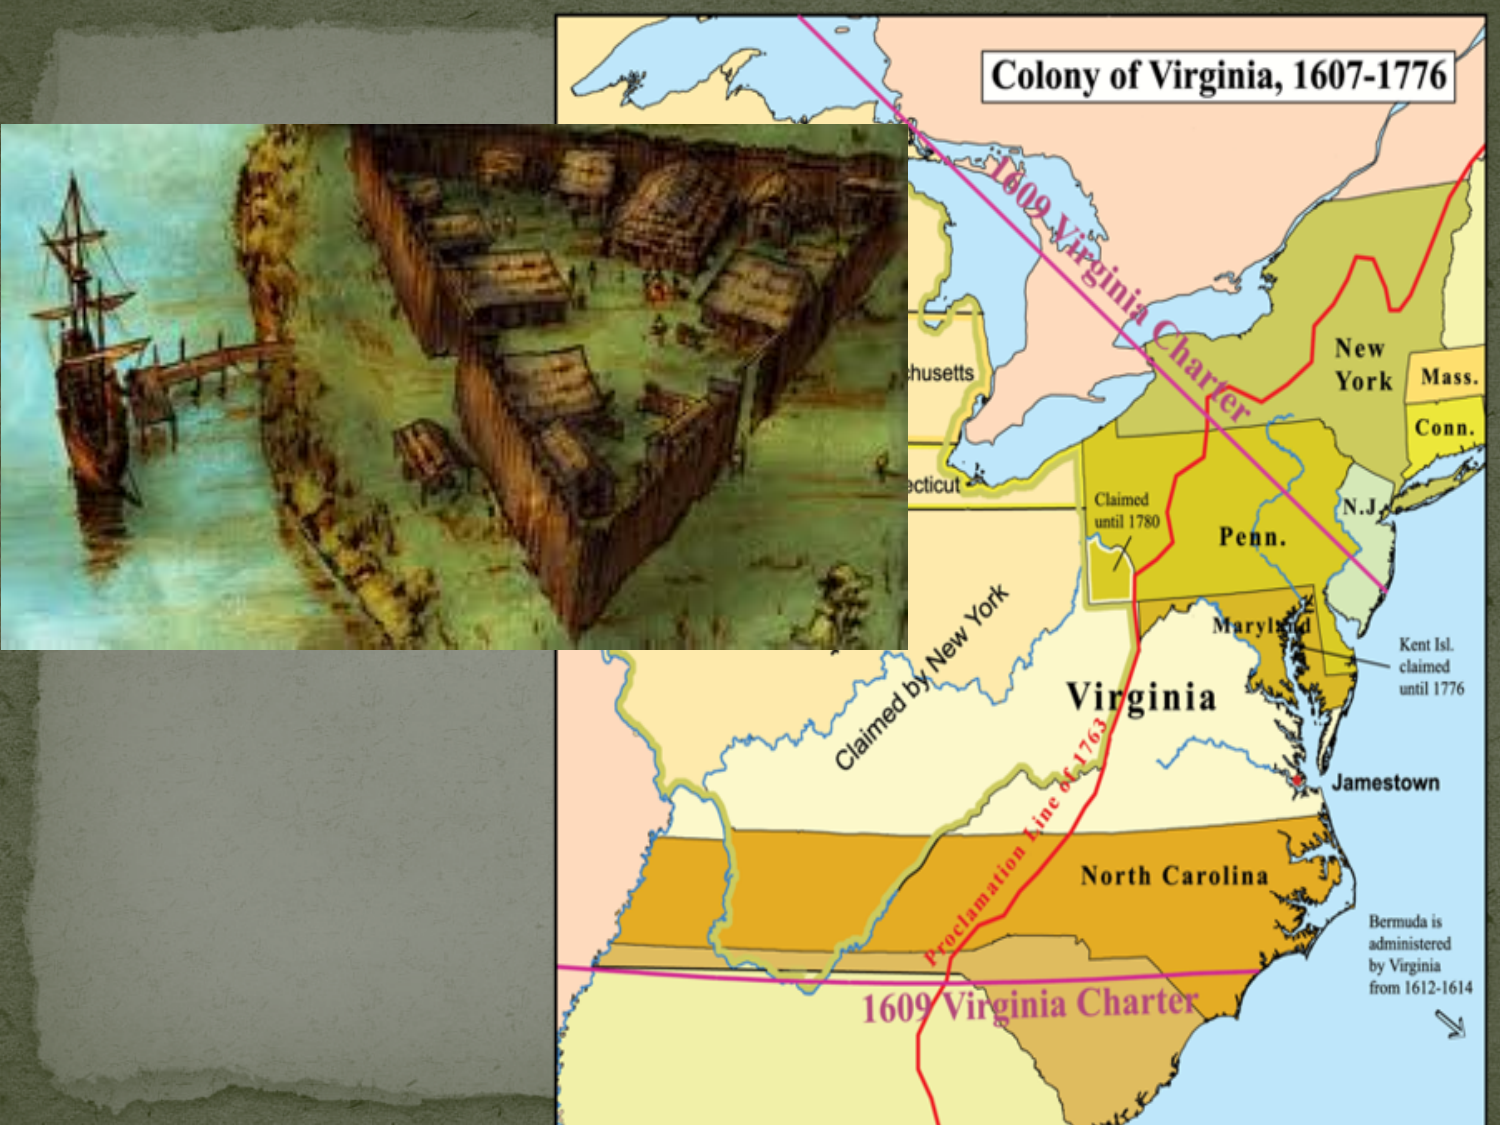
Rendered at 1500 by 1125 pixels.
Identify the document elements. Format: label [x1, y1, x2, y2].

picture [545, 0, 1499, 1125]
list [4, 127, 907, 649]
